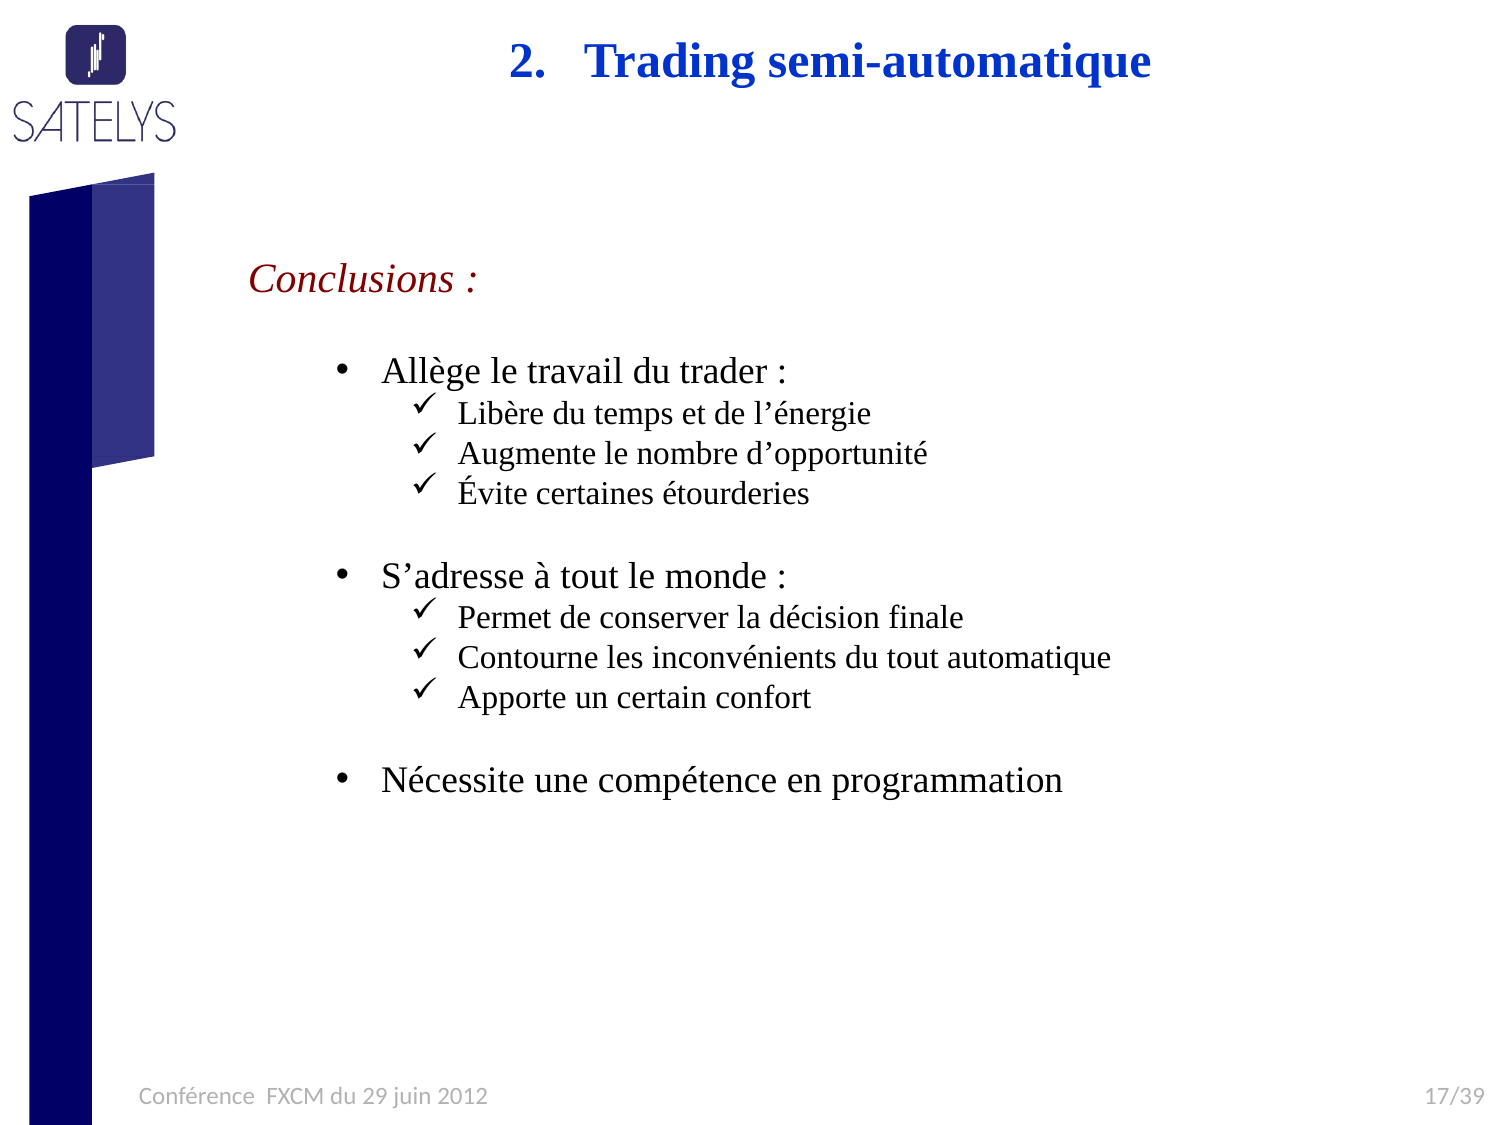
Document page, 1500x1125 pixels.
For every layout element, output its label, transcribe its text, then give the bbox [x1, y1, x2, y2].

slide_number 17/39 [1149, 1065, 1500, 1125]
picture [9, 19, 181, 147]
text_box Conclusions : Allège le travail du trader : Libère du temps et de l’énergie Augmente le nombre d’opportunité Évite certaines étourderies S’adresse à tout le monde : Permet de conserver la décision finale Contourne les inconvénients du tout automatique Apporte un certain confort Nécessite une compétence en programmation [233, 243, 1424, 808]
footer Conférence FXCM du 29 juin 2012 [123, 1065, 599, 1125]
text_box Trading semi-automatique [304, 19, 1356, 95]
